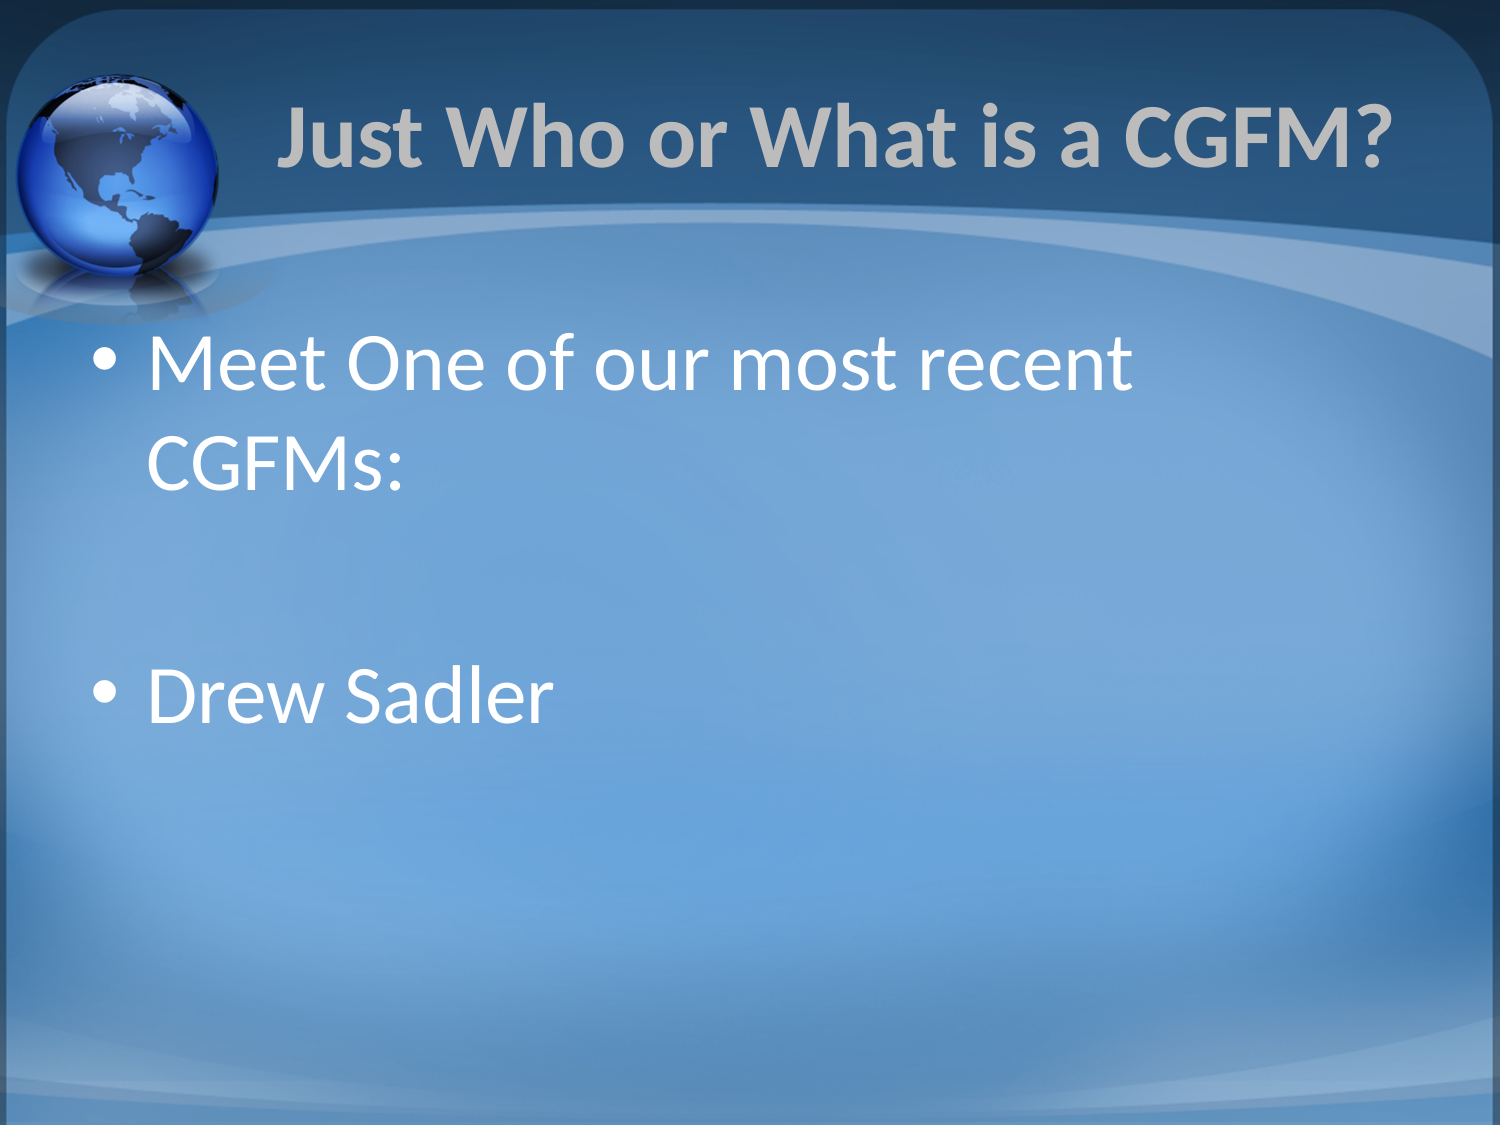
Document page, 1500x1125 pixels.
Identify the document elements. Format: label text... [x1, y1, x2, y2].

title Just Who or What is a CGFM? [212, 37, 1463, 225]
list Meet One of our most recent CGFMs: Drew Sadler [75, 299, 1425, 1005]
picture [0, 0, 1500, 1125]
